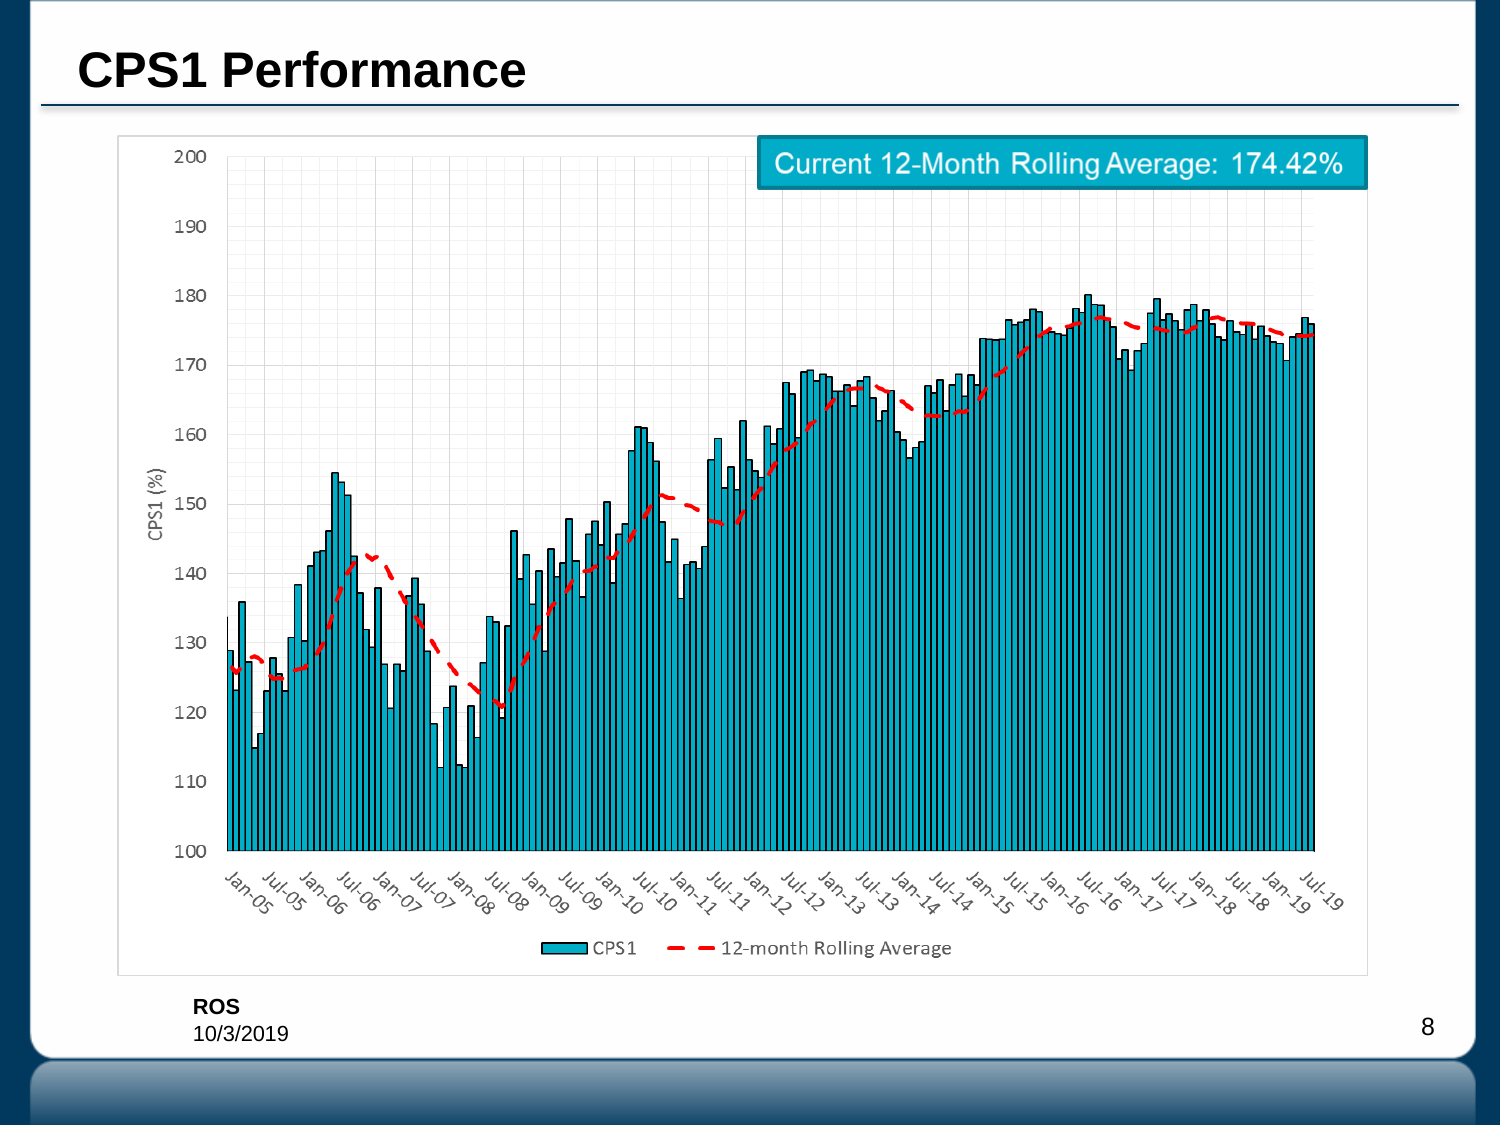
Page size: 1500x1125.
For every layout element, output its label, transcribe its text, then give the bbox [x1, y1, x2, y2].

picture [0, 0, 1500, 1125]
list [117, 135, 1368, 976]
title CPS1 Performance [62, 29, 1450, 106]
